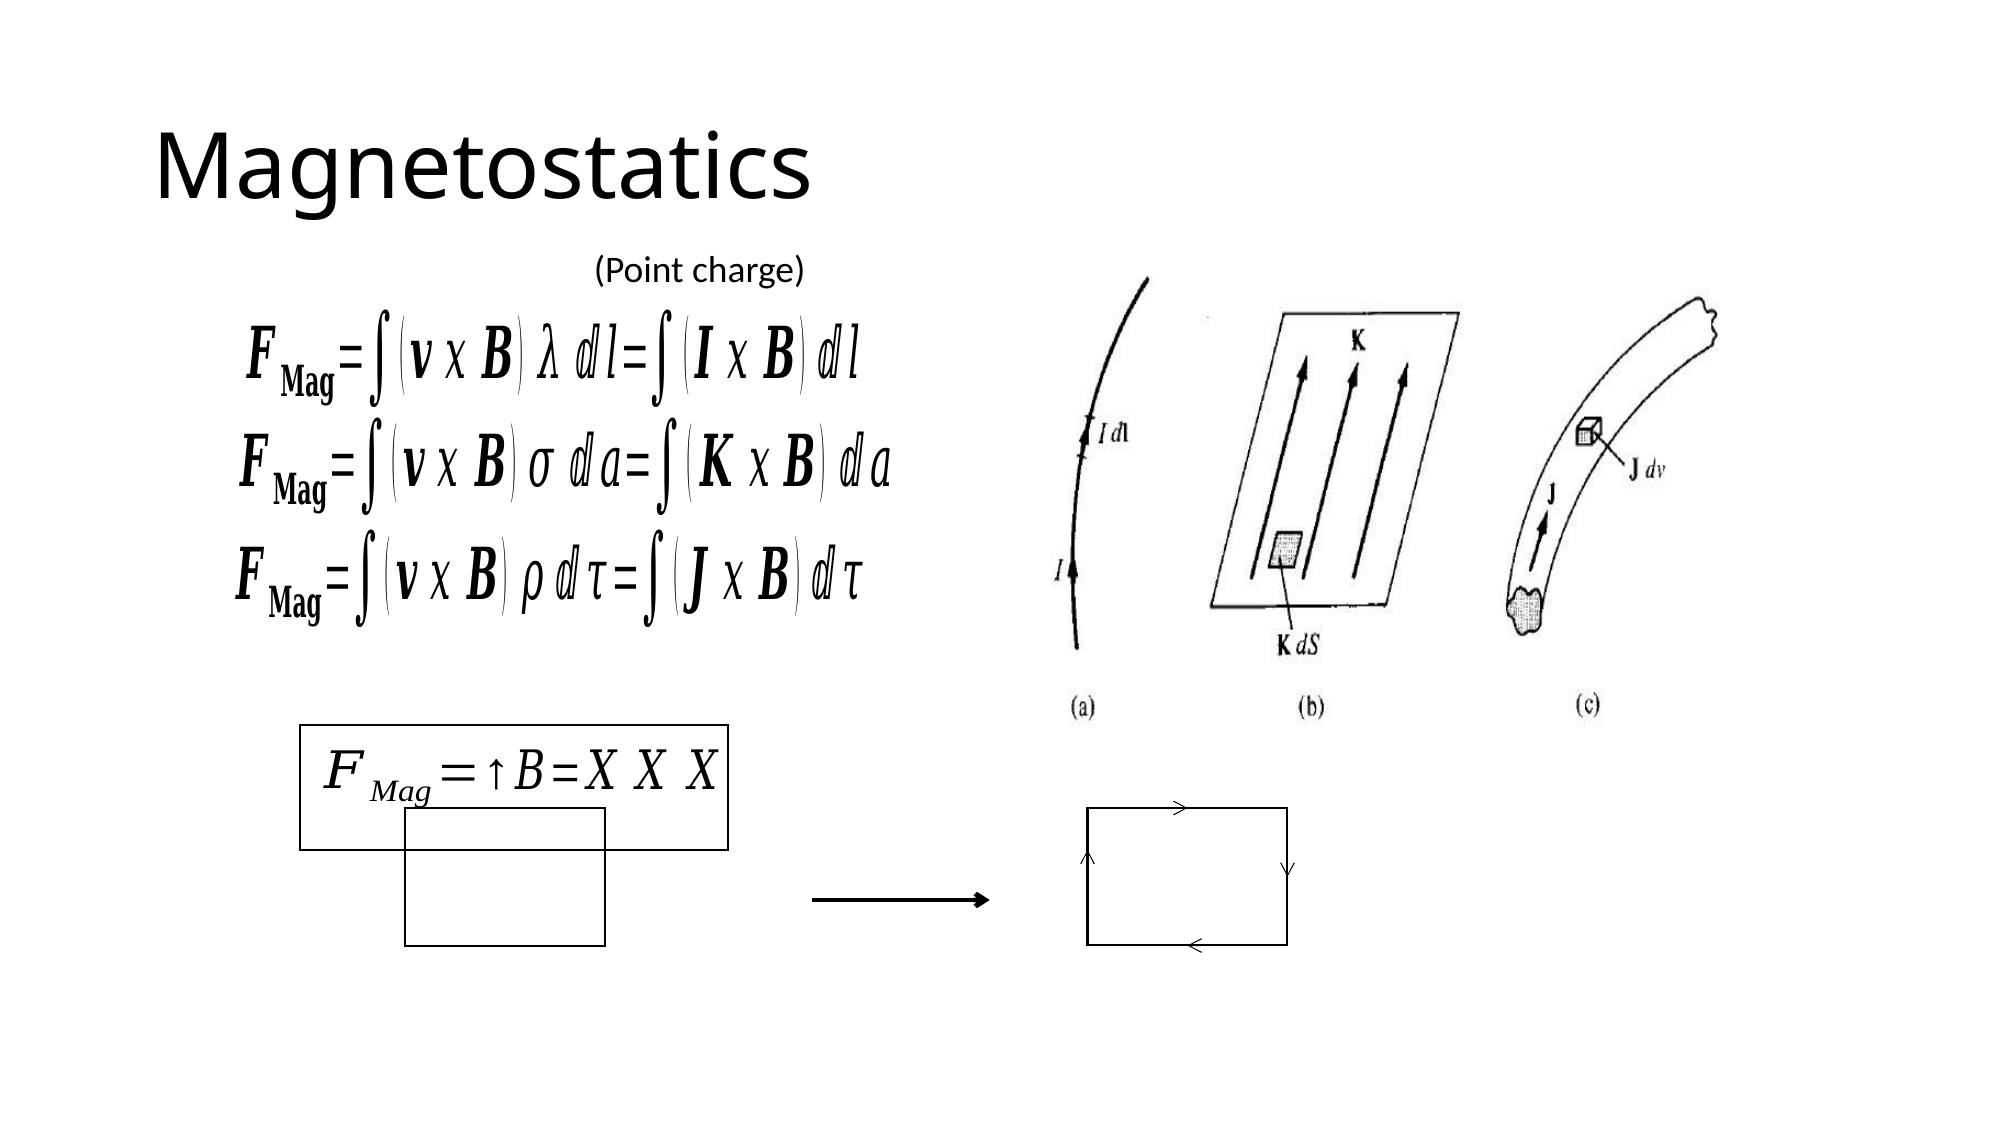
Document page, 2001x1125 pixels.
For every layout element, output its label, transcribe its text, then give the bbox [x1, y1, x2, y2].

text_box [234, 226, 1730, 741]
title Magnetostatics [137, 59, 1863, 278]
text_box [299, 724, 1288, 946]
